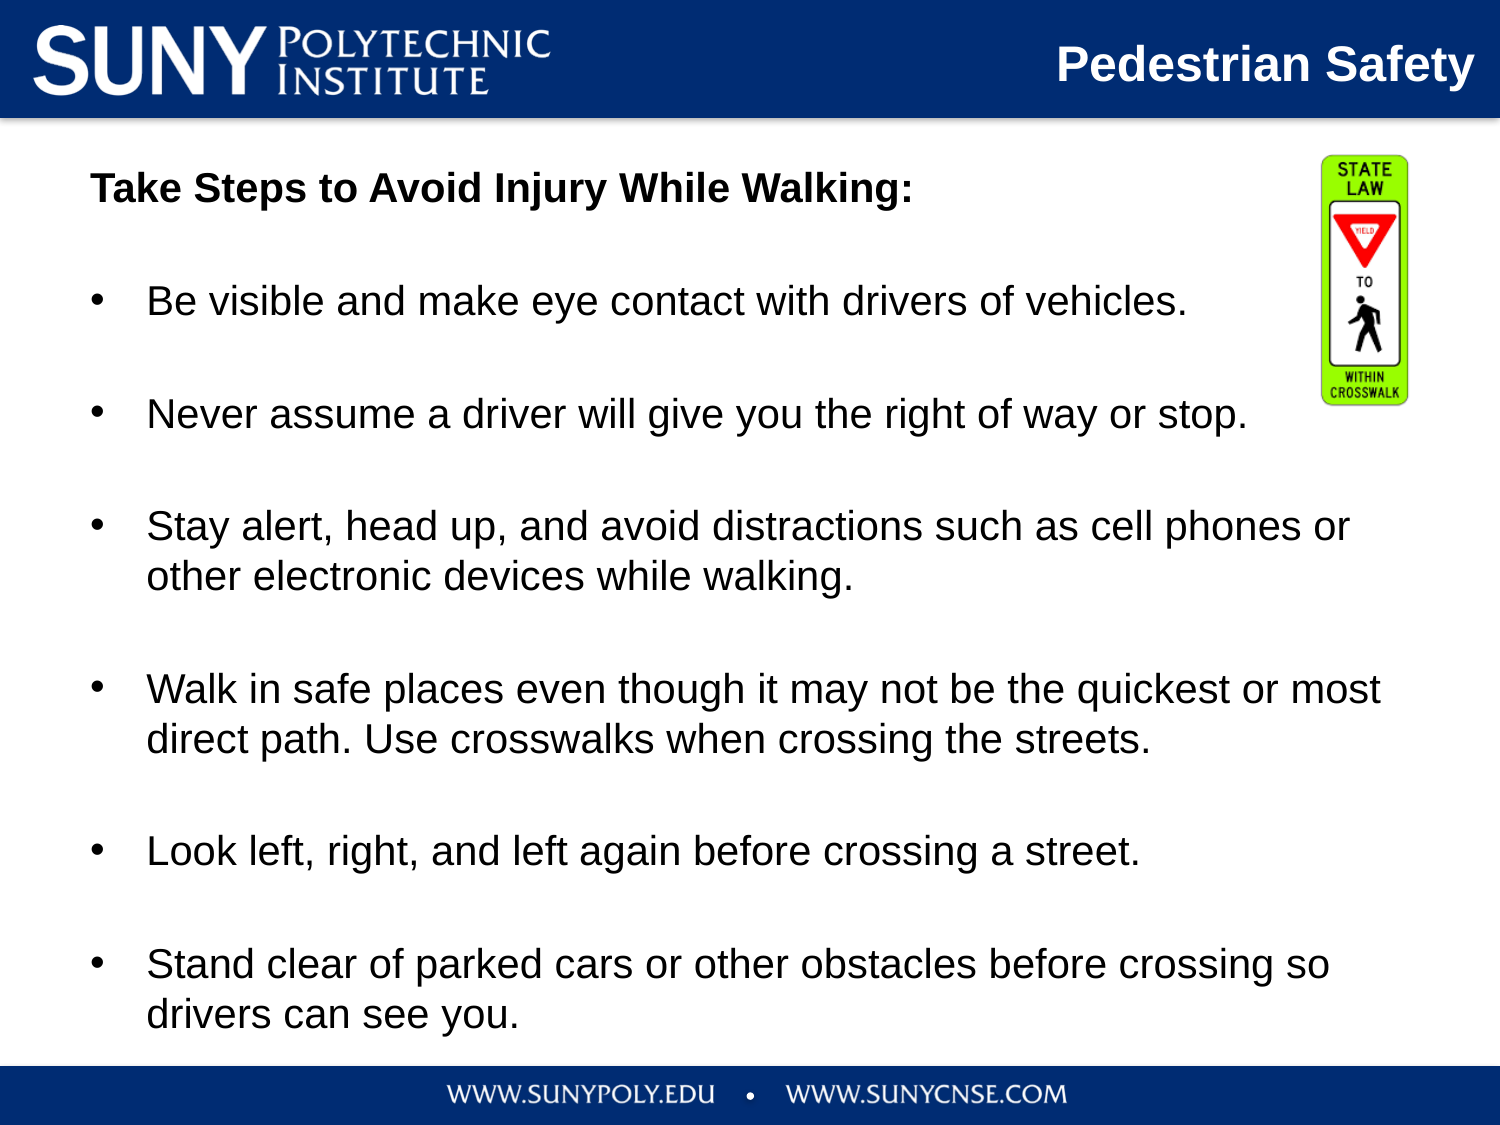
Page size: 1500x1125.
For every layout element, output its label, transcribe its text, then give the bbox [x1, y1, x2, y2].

picture [446, 1081, 717, 1110]
list Take Steps to Avoid Injury While Walking: Be visible and make eye contact with drivers of vehicles. Never assume a driver will give you the right of way or stop. Stay alert, head up, and avoid distractions such as cell phones or other electronic devices while walking. Walk in safe places even though it may not be the quickest or most direct path. Use crosswalks when crossing the streets. Look left, right, and left again before crossing a street. Stand clear of parked cars or other obstacles before crossing so drivers can see you. [75, 153, 1425, 1005]
title Pedestrian Safety [851, 12, 1491, 111]
picture [1235, 153, 1500, 410]
picture [33, 25, 551, 96]
picture [785, 1081, 1071, 1110]
